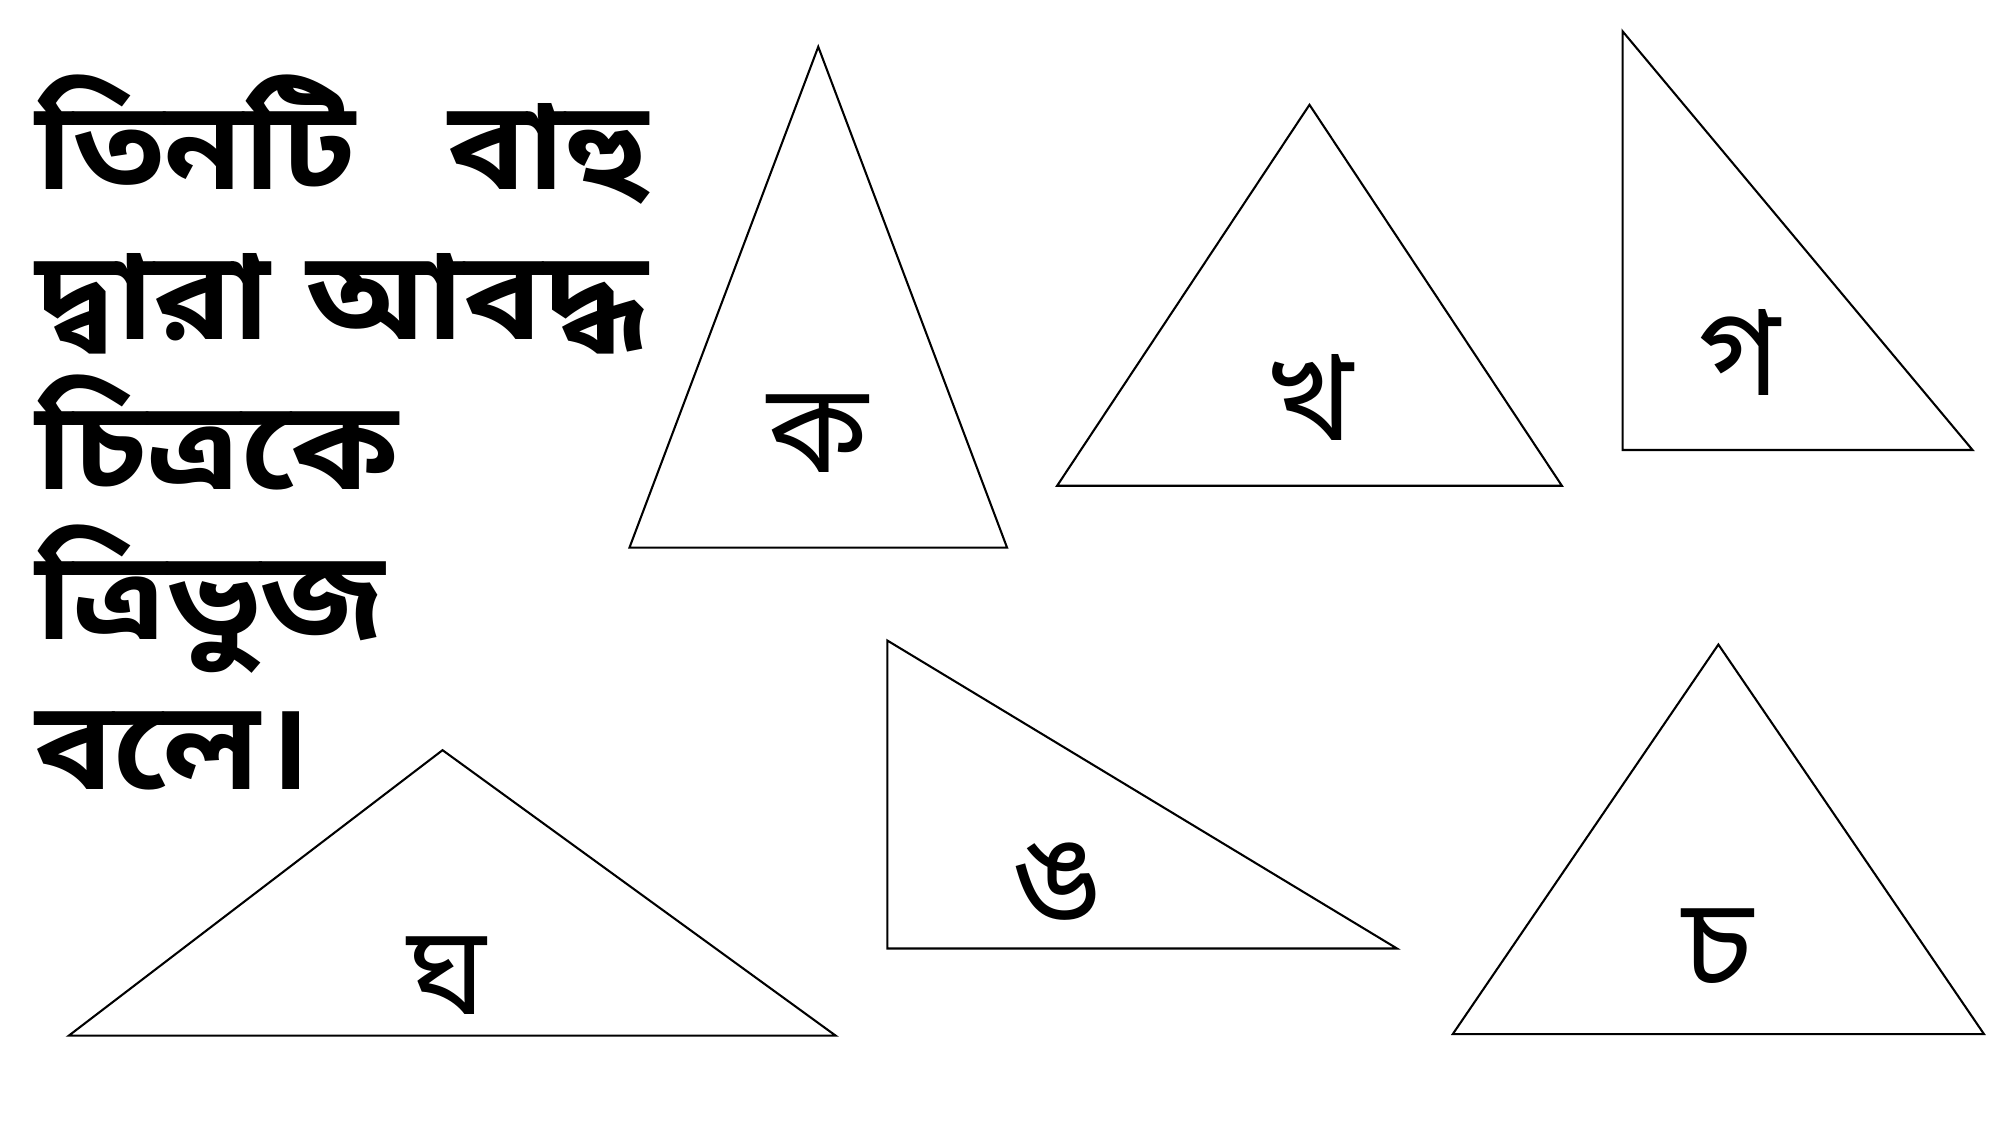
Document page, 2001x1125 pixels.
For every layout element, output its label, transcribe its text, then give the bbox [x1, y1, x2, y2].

text_box খ [1055, 102, 1564, 487]
text_box চ [1450, 642, 1986, 1036]
text_box গ [1621, 28, 1975, 452]
text_box ক [664, 43, 1009, 549]
text_box তিনটি বাহু দ্বারা আবদ্ধ চিত্রকে ত্রিভুজ বলে। [20, 56, 664, 822]
text_box ঙ [886, 638, 1401, 950]
text_box ঘ [65, 748, 839, 1037]
